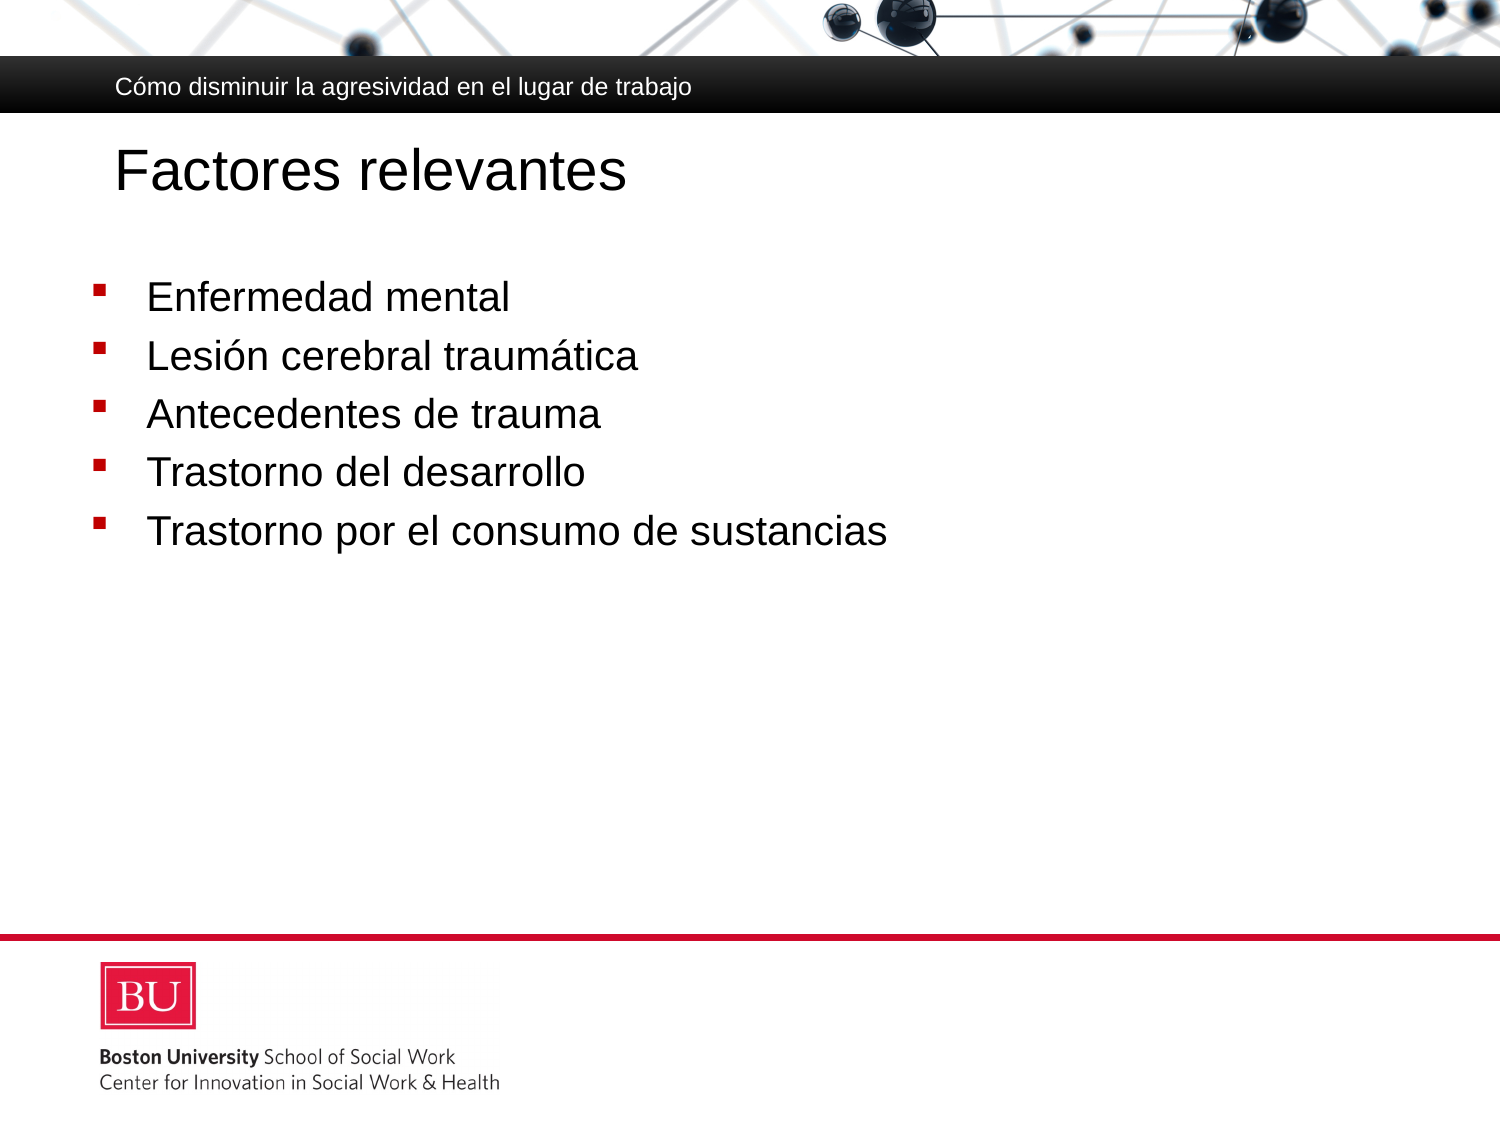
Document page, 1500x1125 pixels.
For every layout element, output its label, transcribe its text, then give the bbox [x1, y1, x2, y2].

picture [99, 962, 500, 1095]
picture [0, 0, 1500, 56]
footer Cómo disminuir la agresividad en el lugar de trabajo [99, 62, 938, 113]
list Enfermedad mental Lesión cerebral traumática Antecedentes de trauma Trastorno del desarrollo Trastorno por el consumo de sustancias [75, 262, 1338, 888]
title Factores relevantes [99, 125, 1400, 238]
